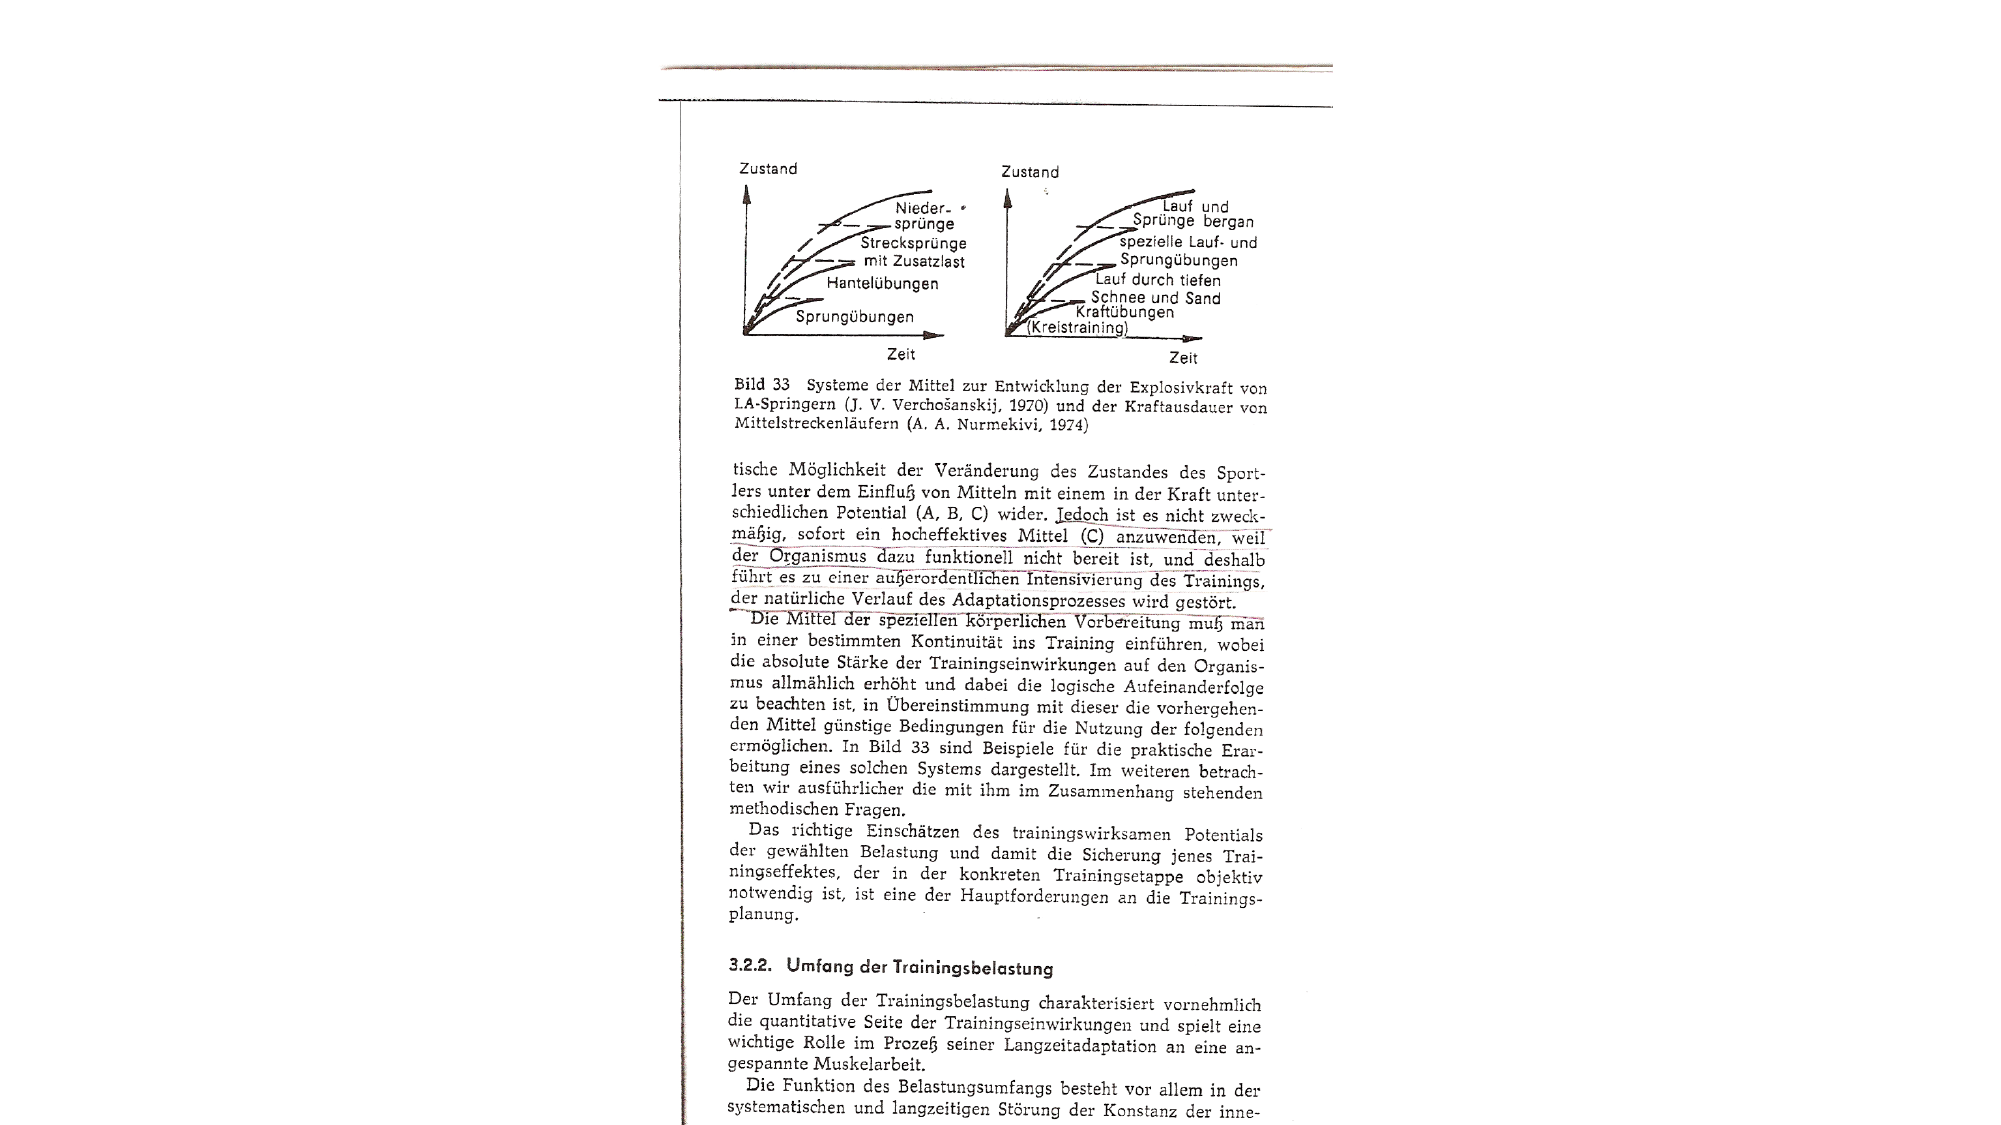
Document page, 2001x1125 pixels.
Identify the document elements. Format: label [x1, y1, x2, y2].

picture [646, 54, 1333, 1125]
